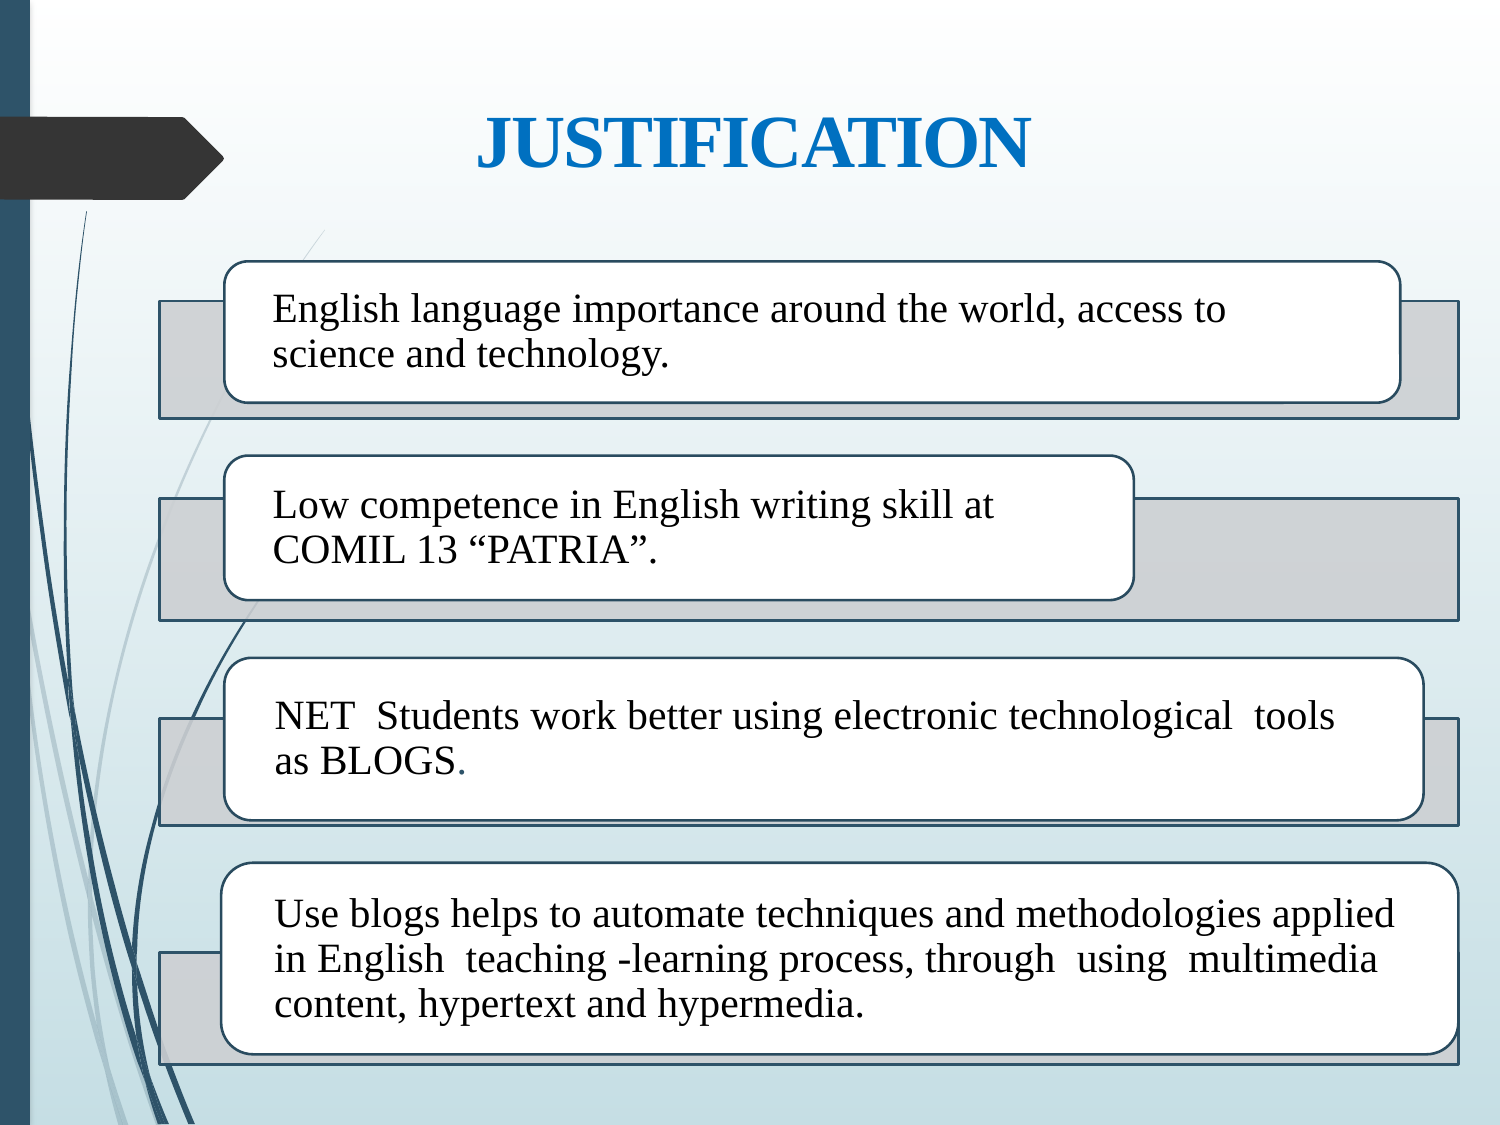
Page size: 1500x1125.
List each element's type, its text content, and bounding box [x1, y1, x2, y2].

text_box JUSTIFICATION [135, 85, 1374, 268]
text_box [159, 255, 1459, 1071]
